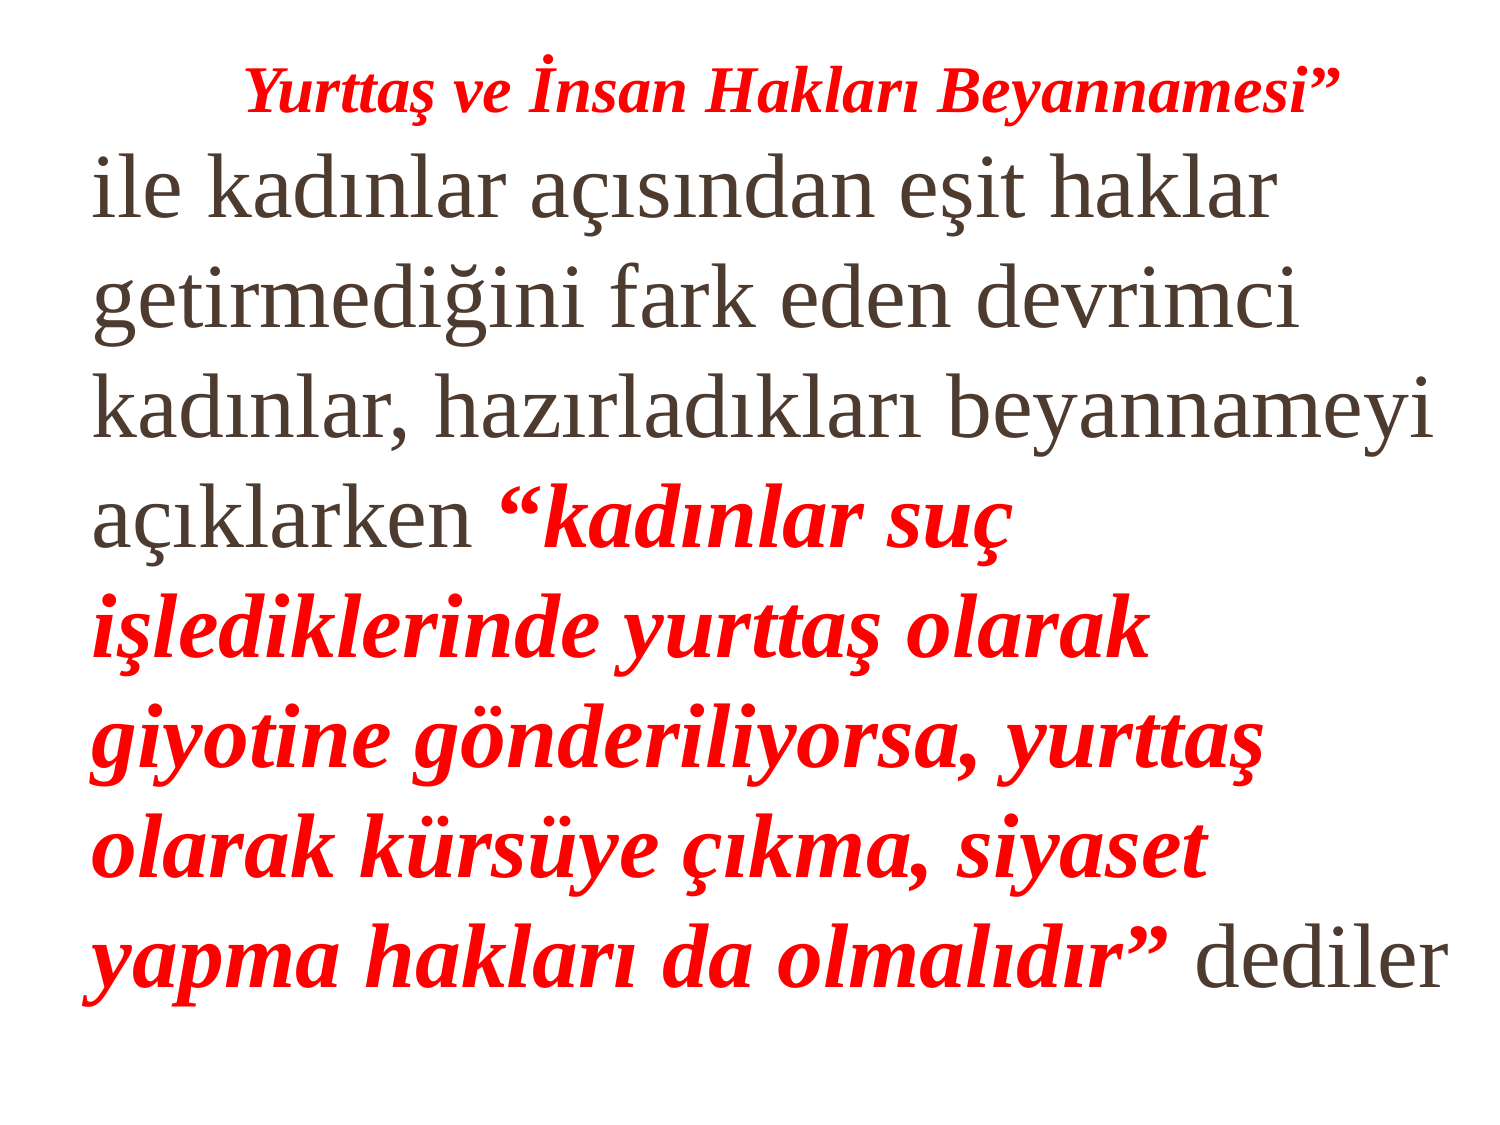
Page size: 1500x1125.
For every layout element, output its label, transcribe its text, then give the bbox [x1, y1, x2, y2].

text_box Yurttaş ve İnsan Hakları Beyannamesi” ile kadınlar açısından eşit haklar getirmediğini fark eden devrimci kadınlar, hazırladıkları beyannameyi açıklarken “kadınlar suç işlediklerinde yurttaş olarak giyotine gönderiliyorsa, yurttaş olarak kürsüye çıkma, siyaset yapma hakları da olmalıdır” dediler [76, 38, 1495, 1014]
